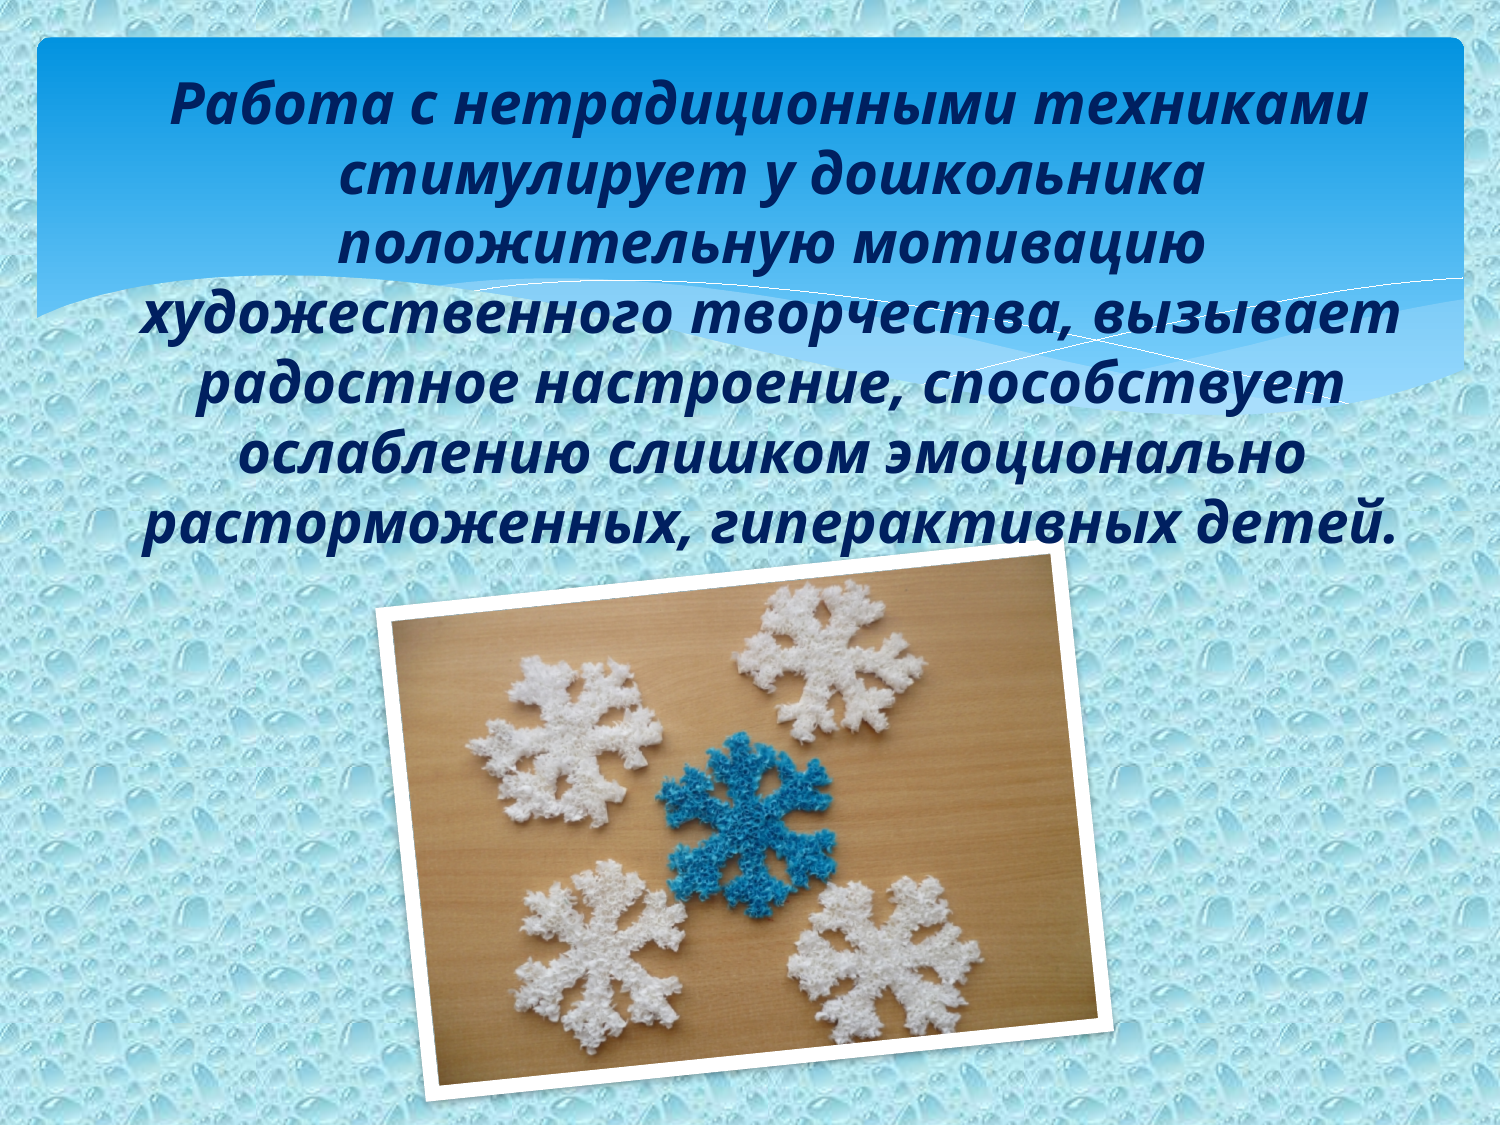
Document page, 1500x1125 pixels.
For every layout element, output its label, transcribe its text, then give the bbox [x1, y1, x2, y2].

picture [0, 0, 1500, 1125]
list Работа с нетрадиционными техниками стимулирует у дошкольника положительную мотивацию художественного творчества, вызывает радостное настроение, способствует ослаблению слишком эмоционально расторможенных, гиперактивных детей. [75, 58, 1425, 973]
